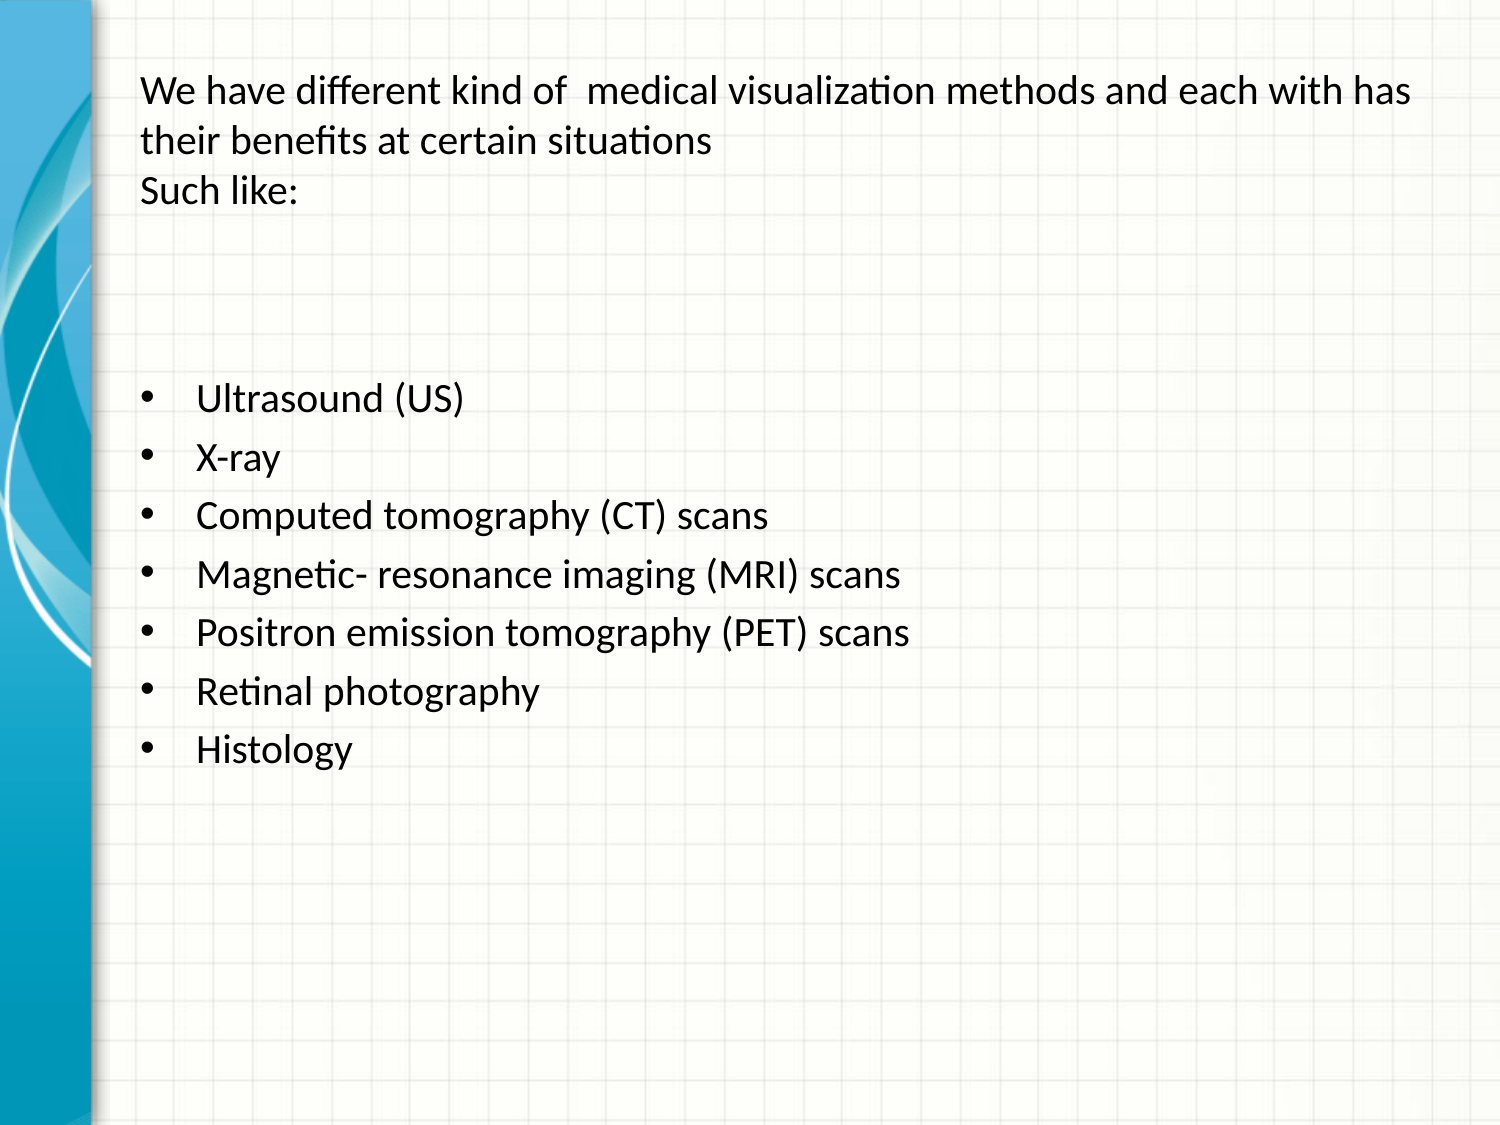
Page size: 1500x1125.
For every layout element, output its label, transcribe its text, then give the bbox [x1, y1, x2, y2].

picture [0, 0, 1500, 1125]
title We have different kind of medical visualization methods and each with has their benefits at certain situations Such like: [125, 44, 1450, 232]
list Ultrasound (US) X-ray Computed tomography (CT) scans Magnetic- resonance imaging (MRI) scans Positron emission tomography (PET) scans Retinal photography Histology [125, 261, 1450, 967]
